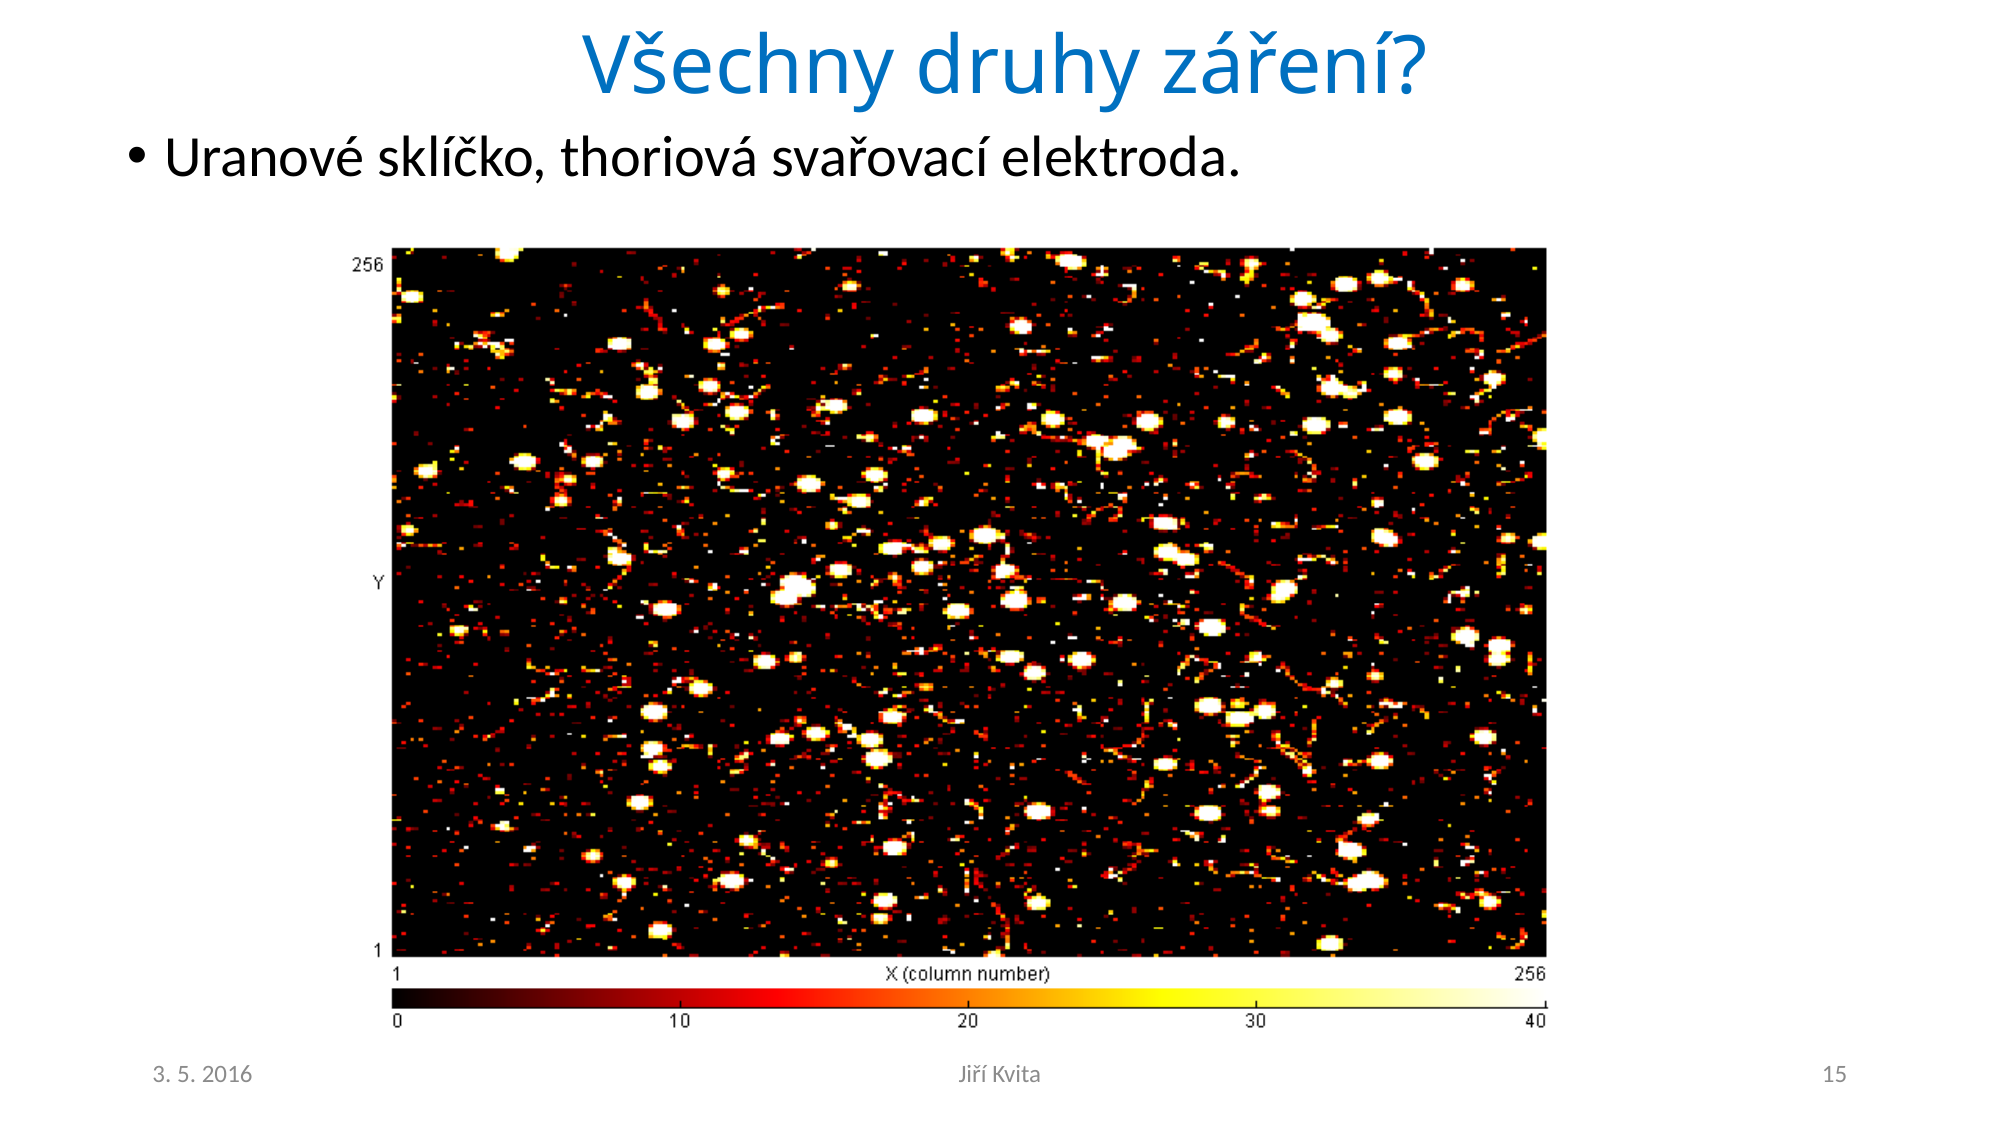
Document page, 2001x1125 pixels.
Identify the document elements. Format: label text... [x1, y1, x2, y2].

picture [339, 242, 1553, 1034]
slide_number 3. 5. 2016 [137, 1042, 588, 1103]
title Všechny druhy záření? [142, 15, 1868, 119]
footer Jiří Kvita [662, 1042, 1338, 1103]
list Uranové sklíčko, thoriová svařovací elektroda. [111, 118, 1837, 833]
slide_number 15 [1412, 1042, 1863, 1103]
